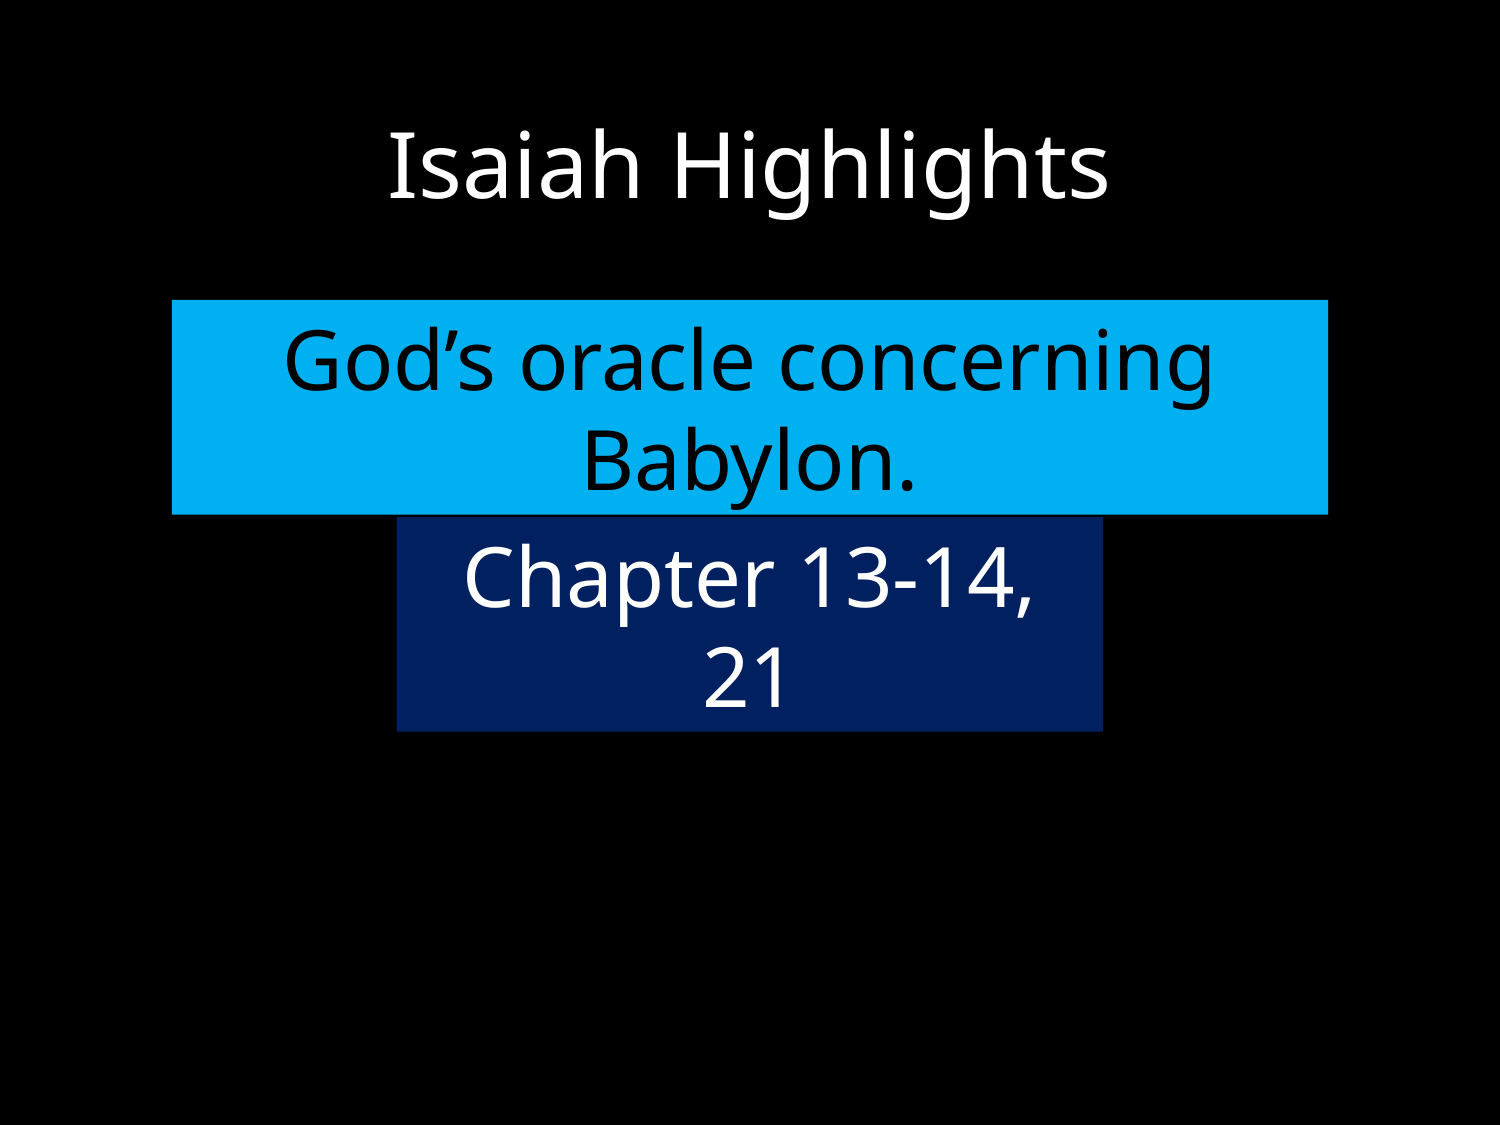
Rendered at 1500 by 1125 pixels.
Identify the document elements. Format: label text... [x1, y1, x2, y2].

text_box Chapter 13-14, 21 [396, 517, 1104, 732]
title Isaiah Highlights [103, 59, 1397, 278]
text_box God’s oracle concerning Babylon. [171, 299, 1329, 515]
